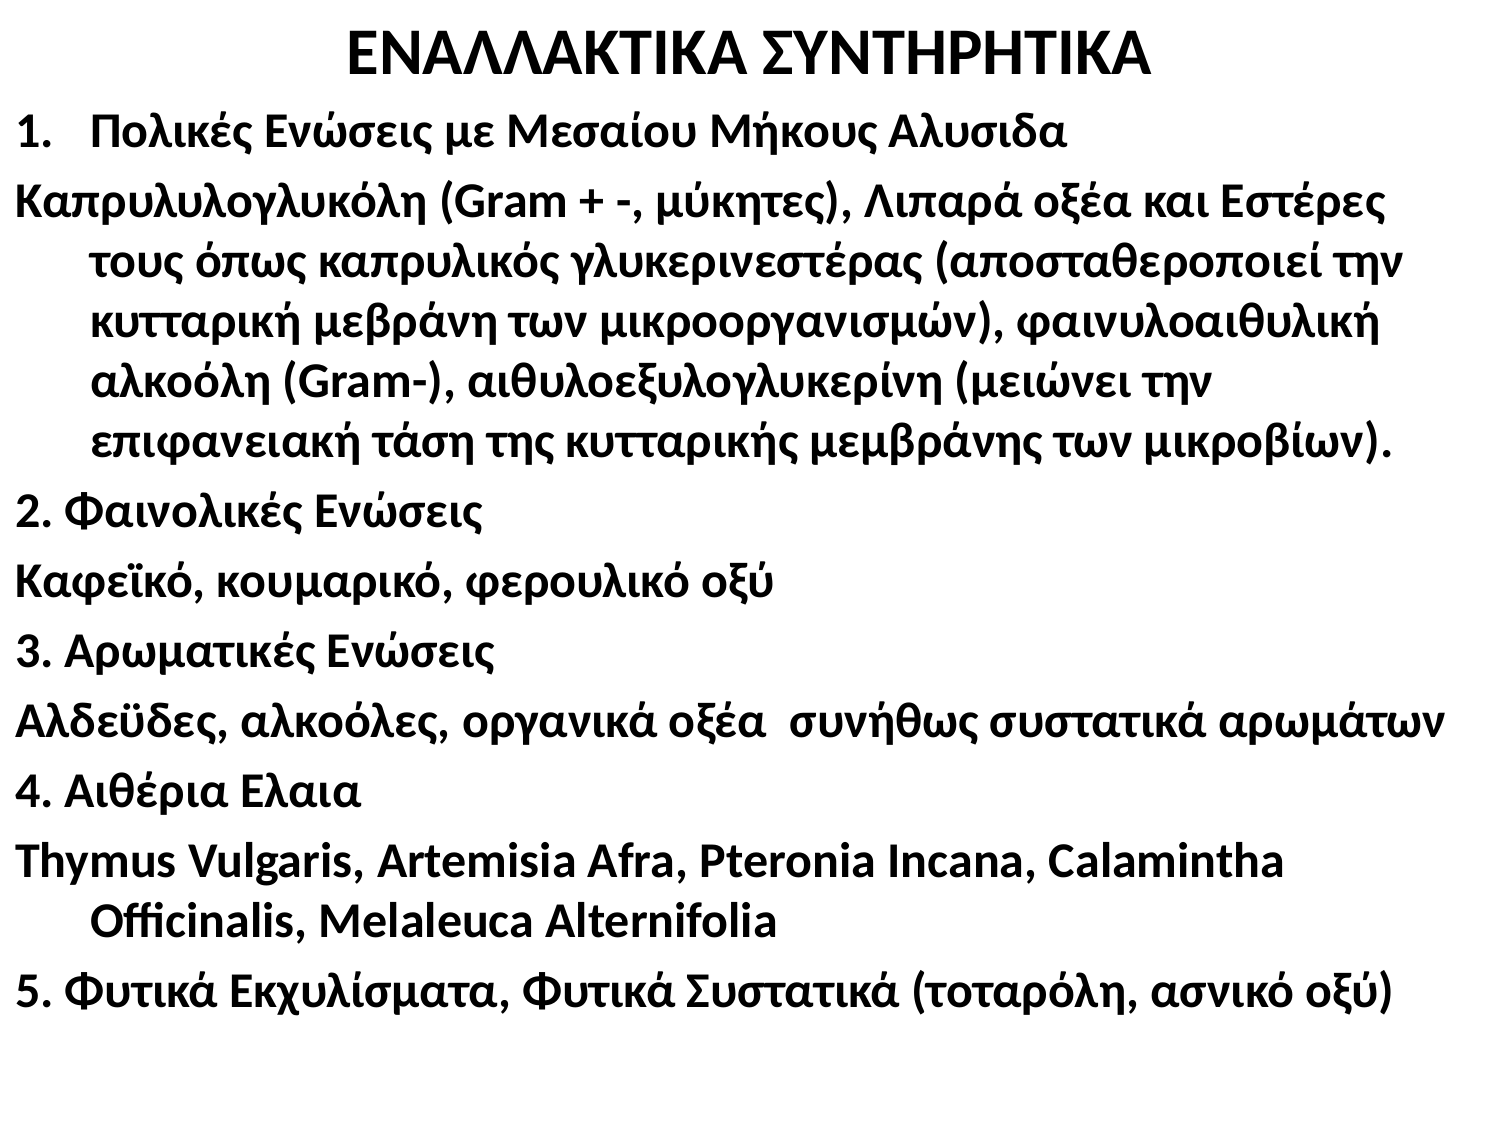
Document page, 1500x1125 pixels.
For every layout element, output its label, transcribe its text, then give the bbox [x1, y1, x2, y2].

list ΕΝΑΛΛΑΚΤΙΚΑ ΣΥΝΤΗΡΗΤΙΚΑ Πολικές Ενώσεις με Μεσαίου Μήκους Αλυσιδα Καπρυλυλογλυκόλη (Gram + -, μύκητες), Λιπαρά οξέα και Εστέρες τους όπως καπρυλικός γλυκερινεστέρας (αποσταθεροποιεί την κυτταρική μεβράνη των μικροοργανισμών), φαινυλοαιθυλική αλκοόλη (Gram-), αιθυλοεξυλογλυκερίνη (μειώνει την επιφανειακή τάση της κυτταρικής μεμβράνης των μικροβίων). 2. Φαινολικές Ενώσεις Καφεϊκό, κουμαρικό, φερουλικό οξύ 3. Αρωματικές Ενώσεις Αλδεϋδες, αλκοόλες, οργανικά οξέα συνήθως συστατικά αρωμάτων 4. Αιθέρια Ελαια Thymus Vulgaris, Artemisia Afra, Pteronia Incana, Calamintha Officinalis, Melaleuca Alternifolia 5. Φυτικά Εκχυλίσματα, Φυτικά Συστατικά (τοταρόλη, ασνικό οξύ) [0, 0, 1500, 1125]
